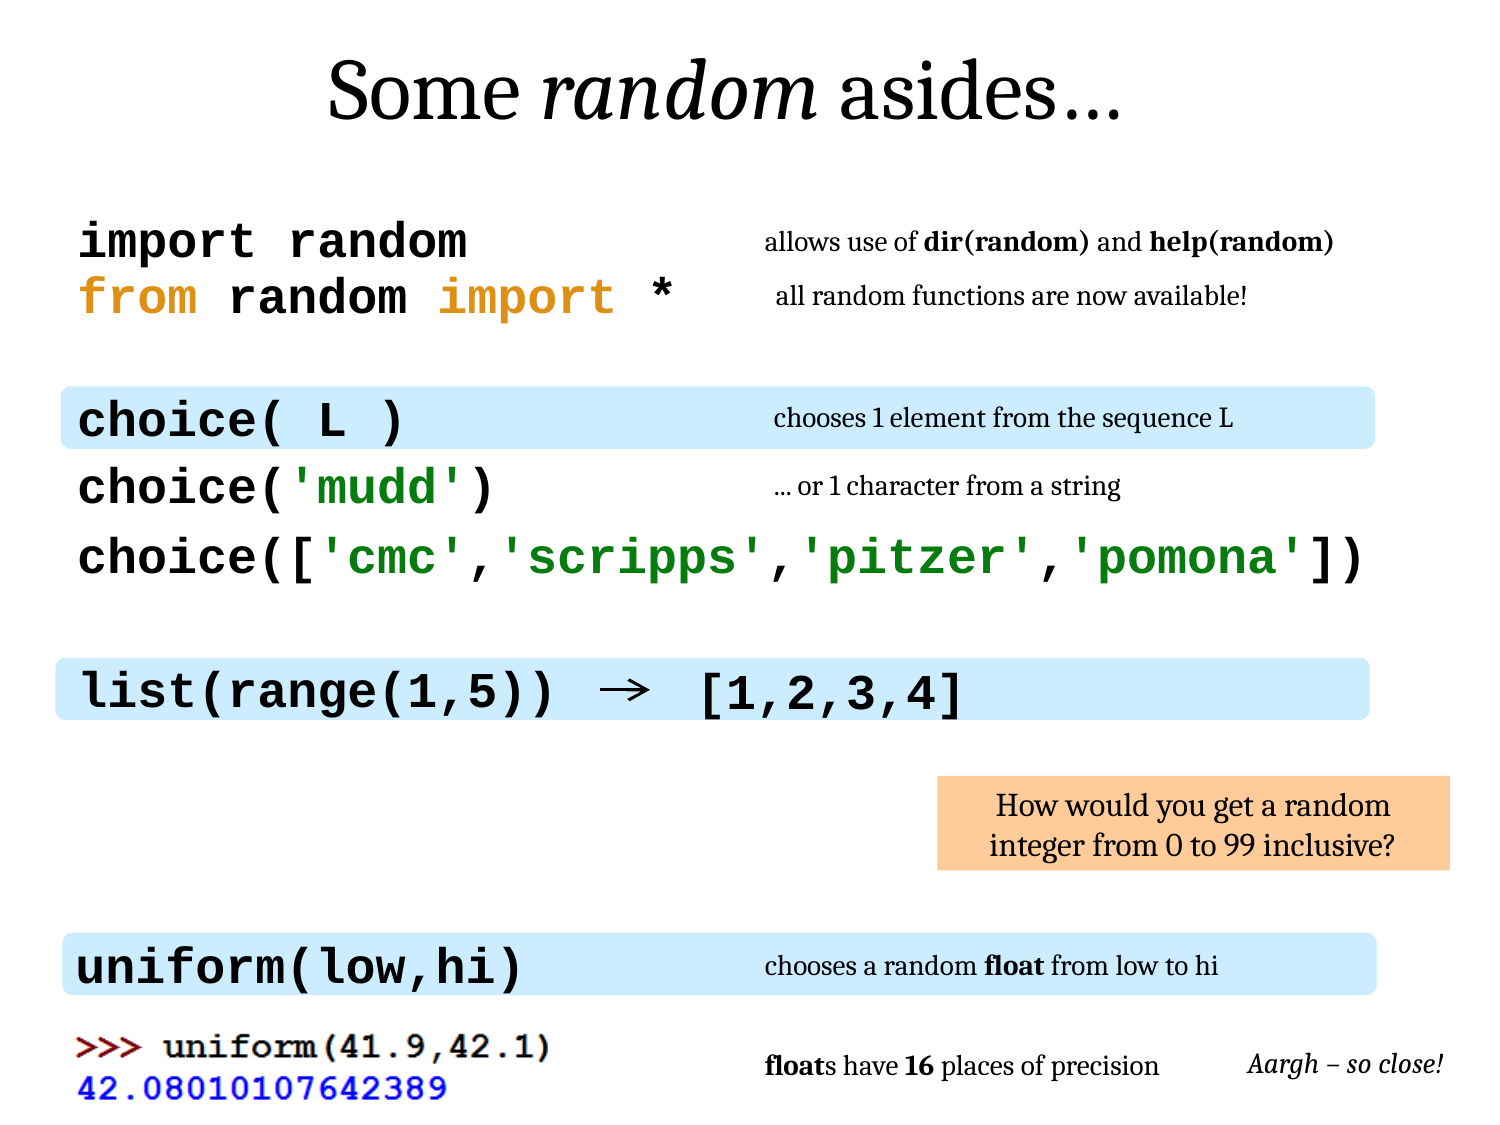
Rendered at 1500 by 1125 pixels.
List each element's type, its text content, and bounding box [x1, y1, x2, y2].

text_box [596, 657, 681, 721]
text_box all random functions are now available! [761, 268, 1264, 319]
text_box choice('mudd') [62, 446, 663, 521]
picture [71, 1018, 596, 1113]
text_box from random import * [62, 255, 1399, 331]
text_box choice(['cmc','scripps','pitzer','pomona']) [62, 516, 1413, 592]
text_box choice( L ) [62, 378, 1316, 454]
text_box ... or 1 character from a string [759, 458, 1325, 509]
text_box [1316, 386, 1375, 449]
text_box chooses a random float from low to hi [749, 938, 1350, 989]
text_box chooses 1 element from the sequence L [759, 391, 1325, 442]
text_box [1,2,3,4] [681, 651, 1019, 727]
text_box Aargh – so close! [1232, 1036, 1495, 1087]
text_box [1019, 657, 1370, 721]
text_box list(range(1,5)) [62, 649, 596, 725]
text_box import random [62, 199, 1399, 255]
text_box Some random asides… [137, 24, 1316, 145]
text_box allows use of dir(random) and help(random) [750, 214, 1450, 265]
text_box [549, 932, 1377, 996]
text_box How would you get a random integer from 0 to 99 inclusive? [937, 775, 1450, 871]
text_box uniform(low,hi) [60, 926, 549, 1002]
text_box floats have 16 places of precision [749, 1038, 1350, 1089]
text_box [55, 658, 62, 720]
